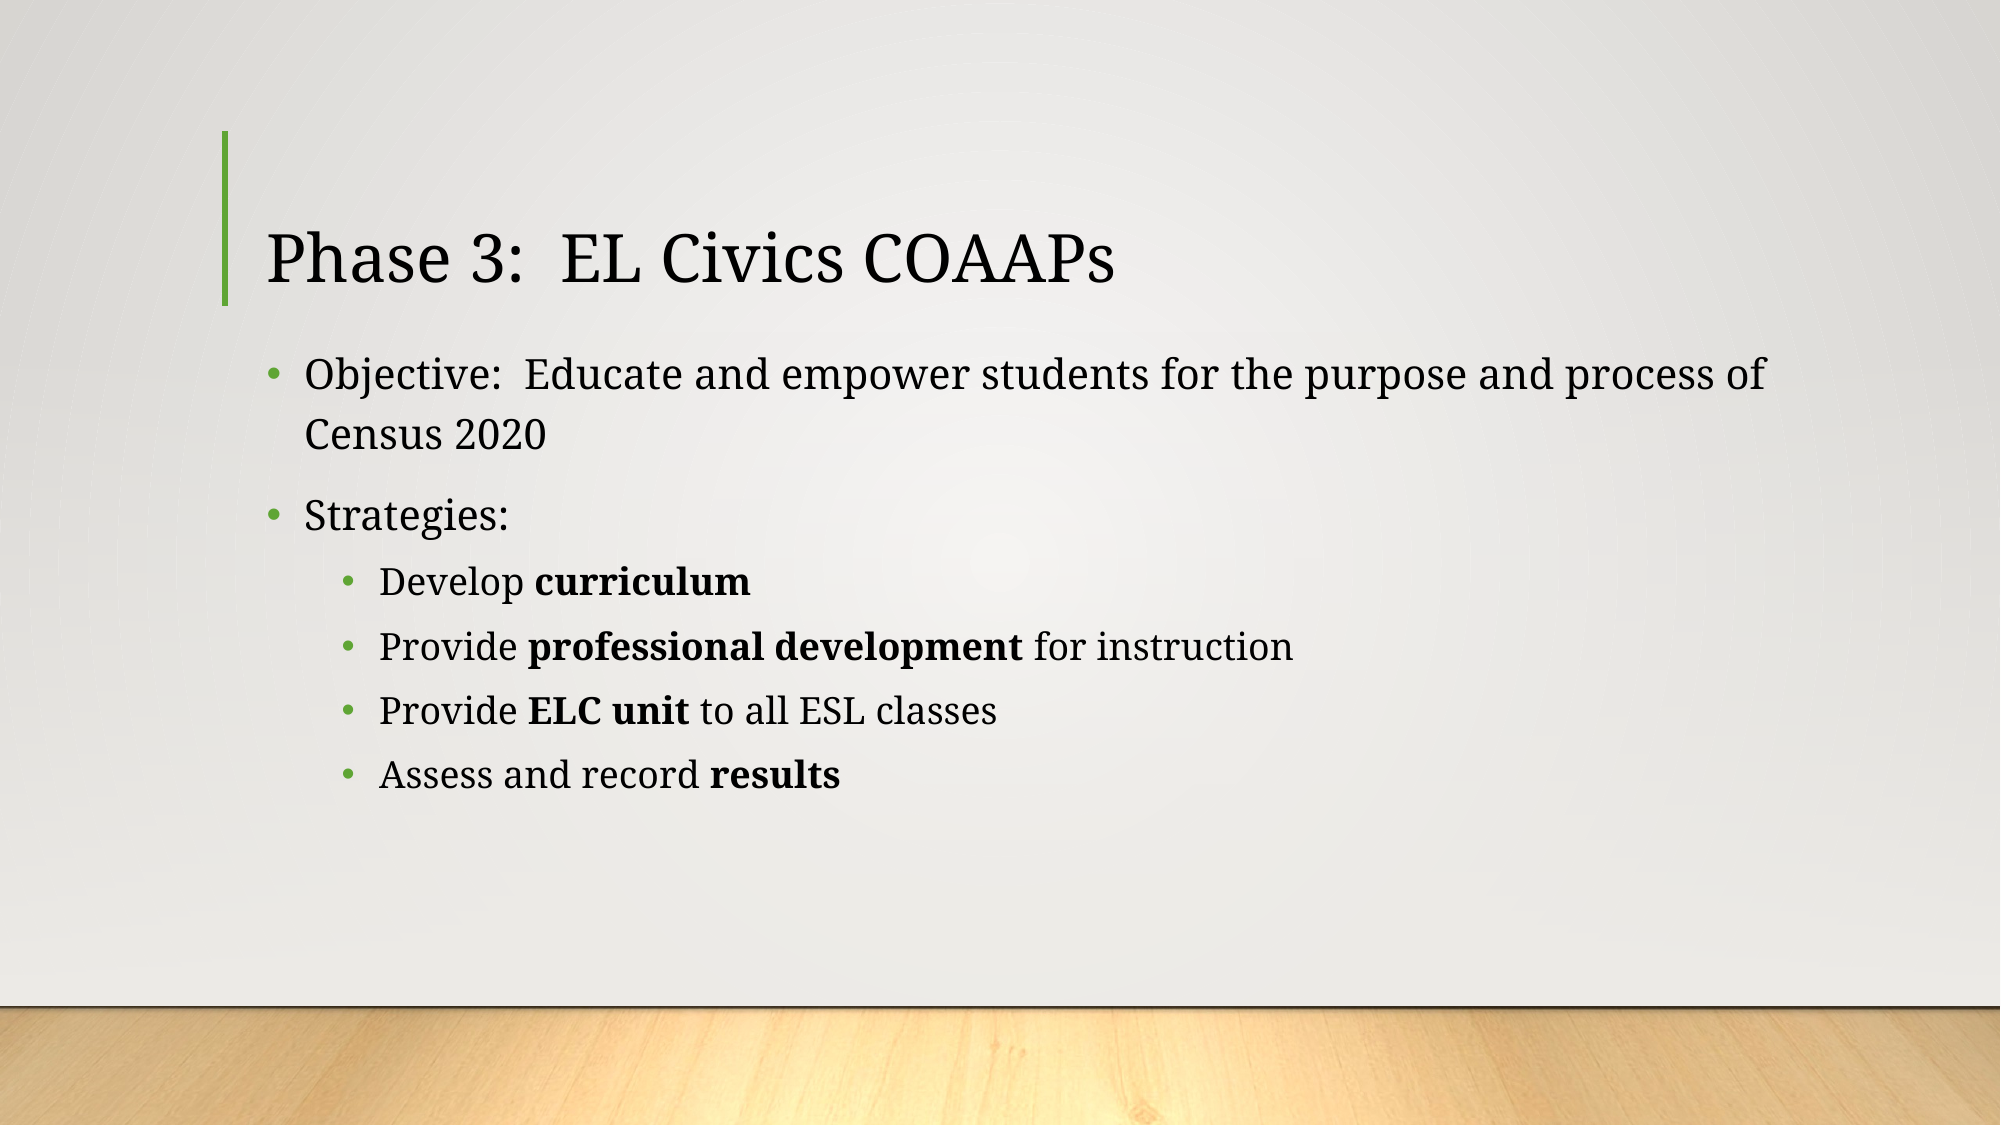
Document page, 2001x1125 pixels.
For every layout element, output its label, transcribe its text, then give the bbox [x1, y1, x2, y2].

title Phase 3: EL Civics COAAPs [251, 131, 1814, 305]
picture [0, 1006, 2000, 1125]
list Objective: Educate and empower students for the purpose and process of Census 2020 Strategies: Develop curriculum Provide professional development for instruction Provide ELC unit to all ESL classes Assess and record results [251, 330, 1814, 897]
